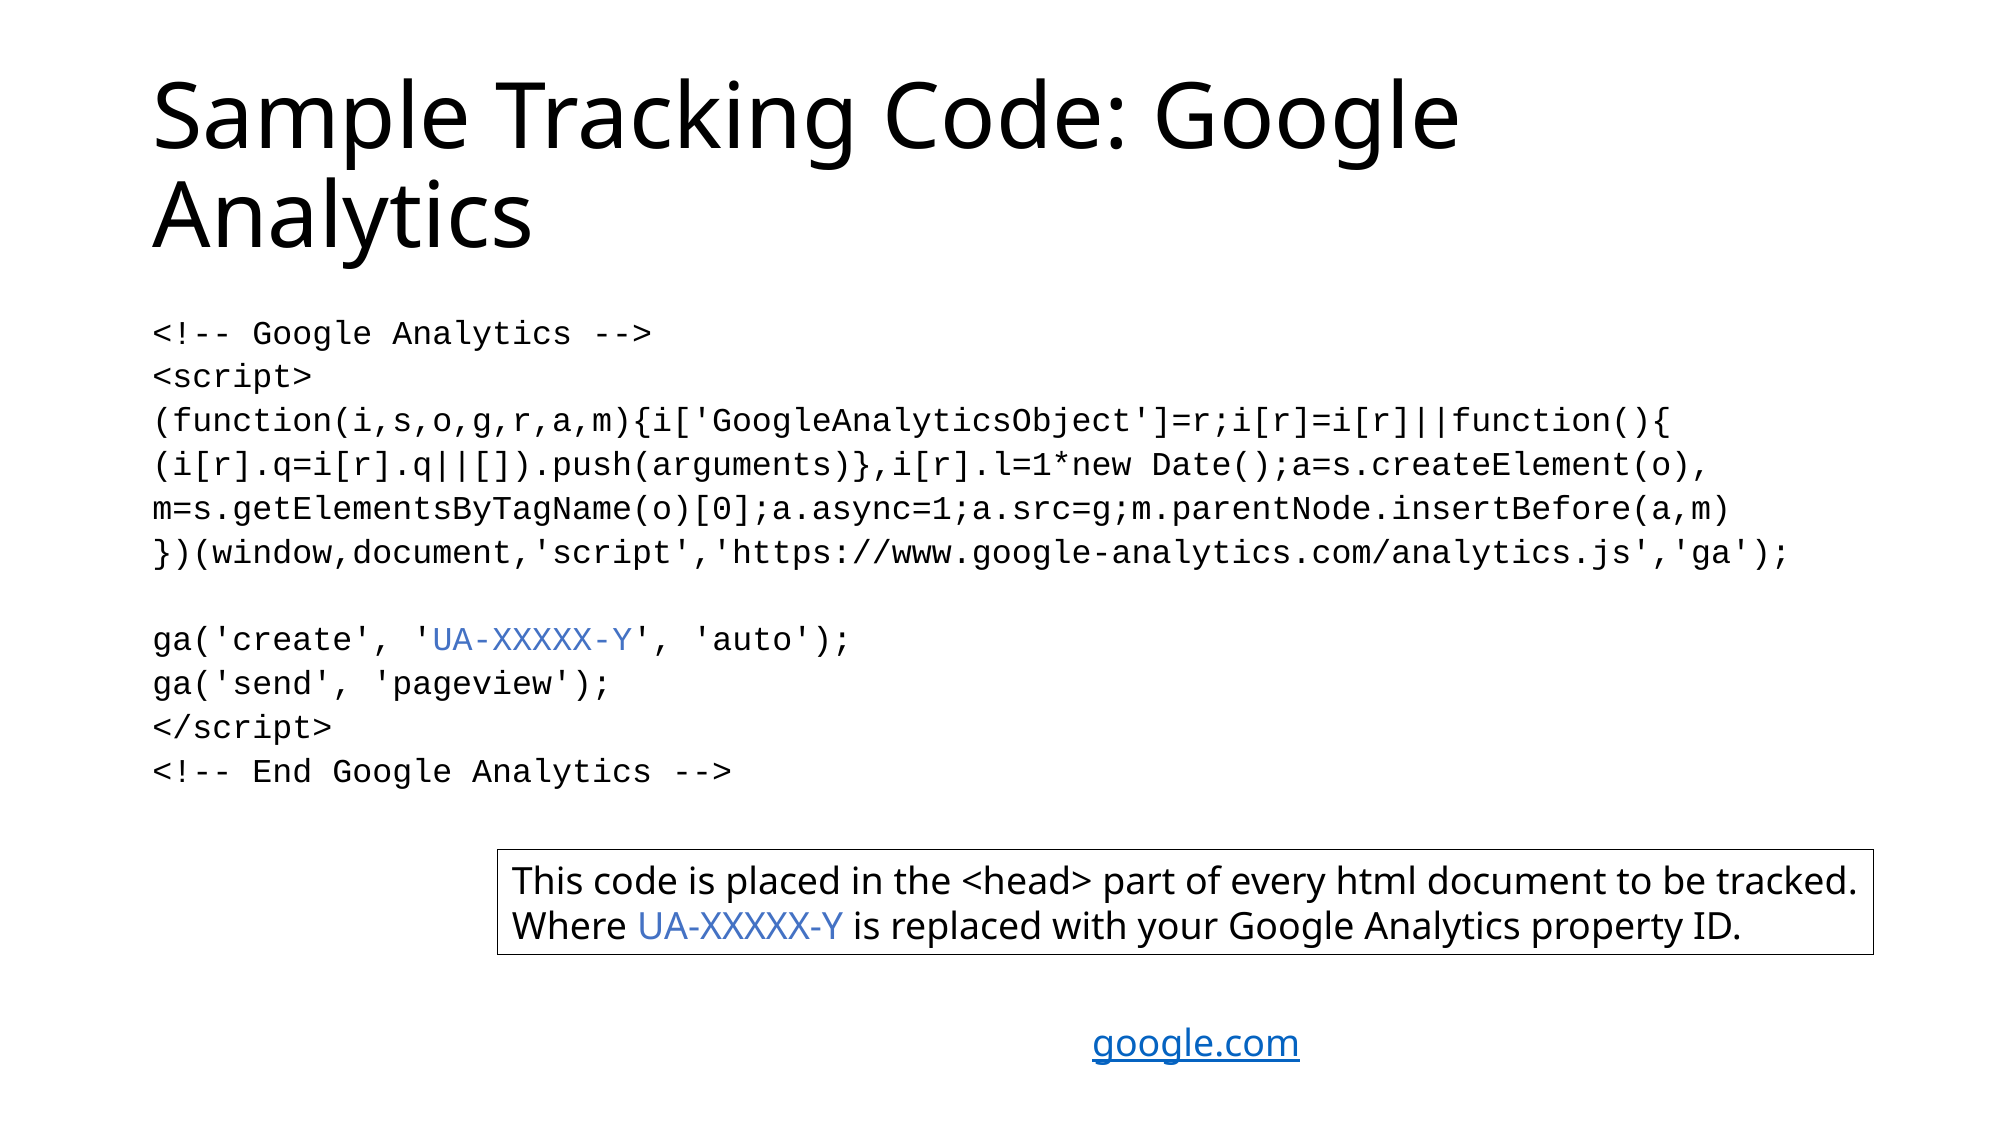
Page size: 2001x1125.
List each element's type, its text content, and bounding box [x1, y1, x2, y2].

text_box google.com [1077, 1011, 1316, 1078]
text_box This code is placed in the <head> part of every html document to be tracked. Where UA-XXXXX-Y is replaced with your Google Analytics property ID. [497, 849, 1874, 955]
title Sample Tracking Code: Google Analytics [137, 59, 1863, 278]
list <!-- Google Analytics --> <script> (function(i,s,o,g,r,a,m){i['GoogleAnalyticsObject']=r;i[r]=i[r]||function(){ (i[r].q=i[r].q||[]).push(arguments)},i[r].l=1*new Date();a=s.createElement(o), m=s.getElementsByTagName(o)[0];a.async=1;a.src=g;m.parentNode.insertBefore(a,m) })(window,document,'script','https://www.google-analytics.com/analytics.js','ga'); ga('create', 'UA-XXXXX-Y', 'auto'); ga('send', 'pageview'); </script> <!-- End Google Analytics --> [137, 299, 1863, 1014]
